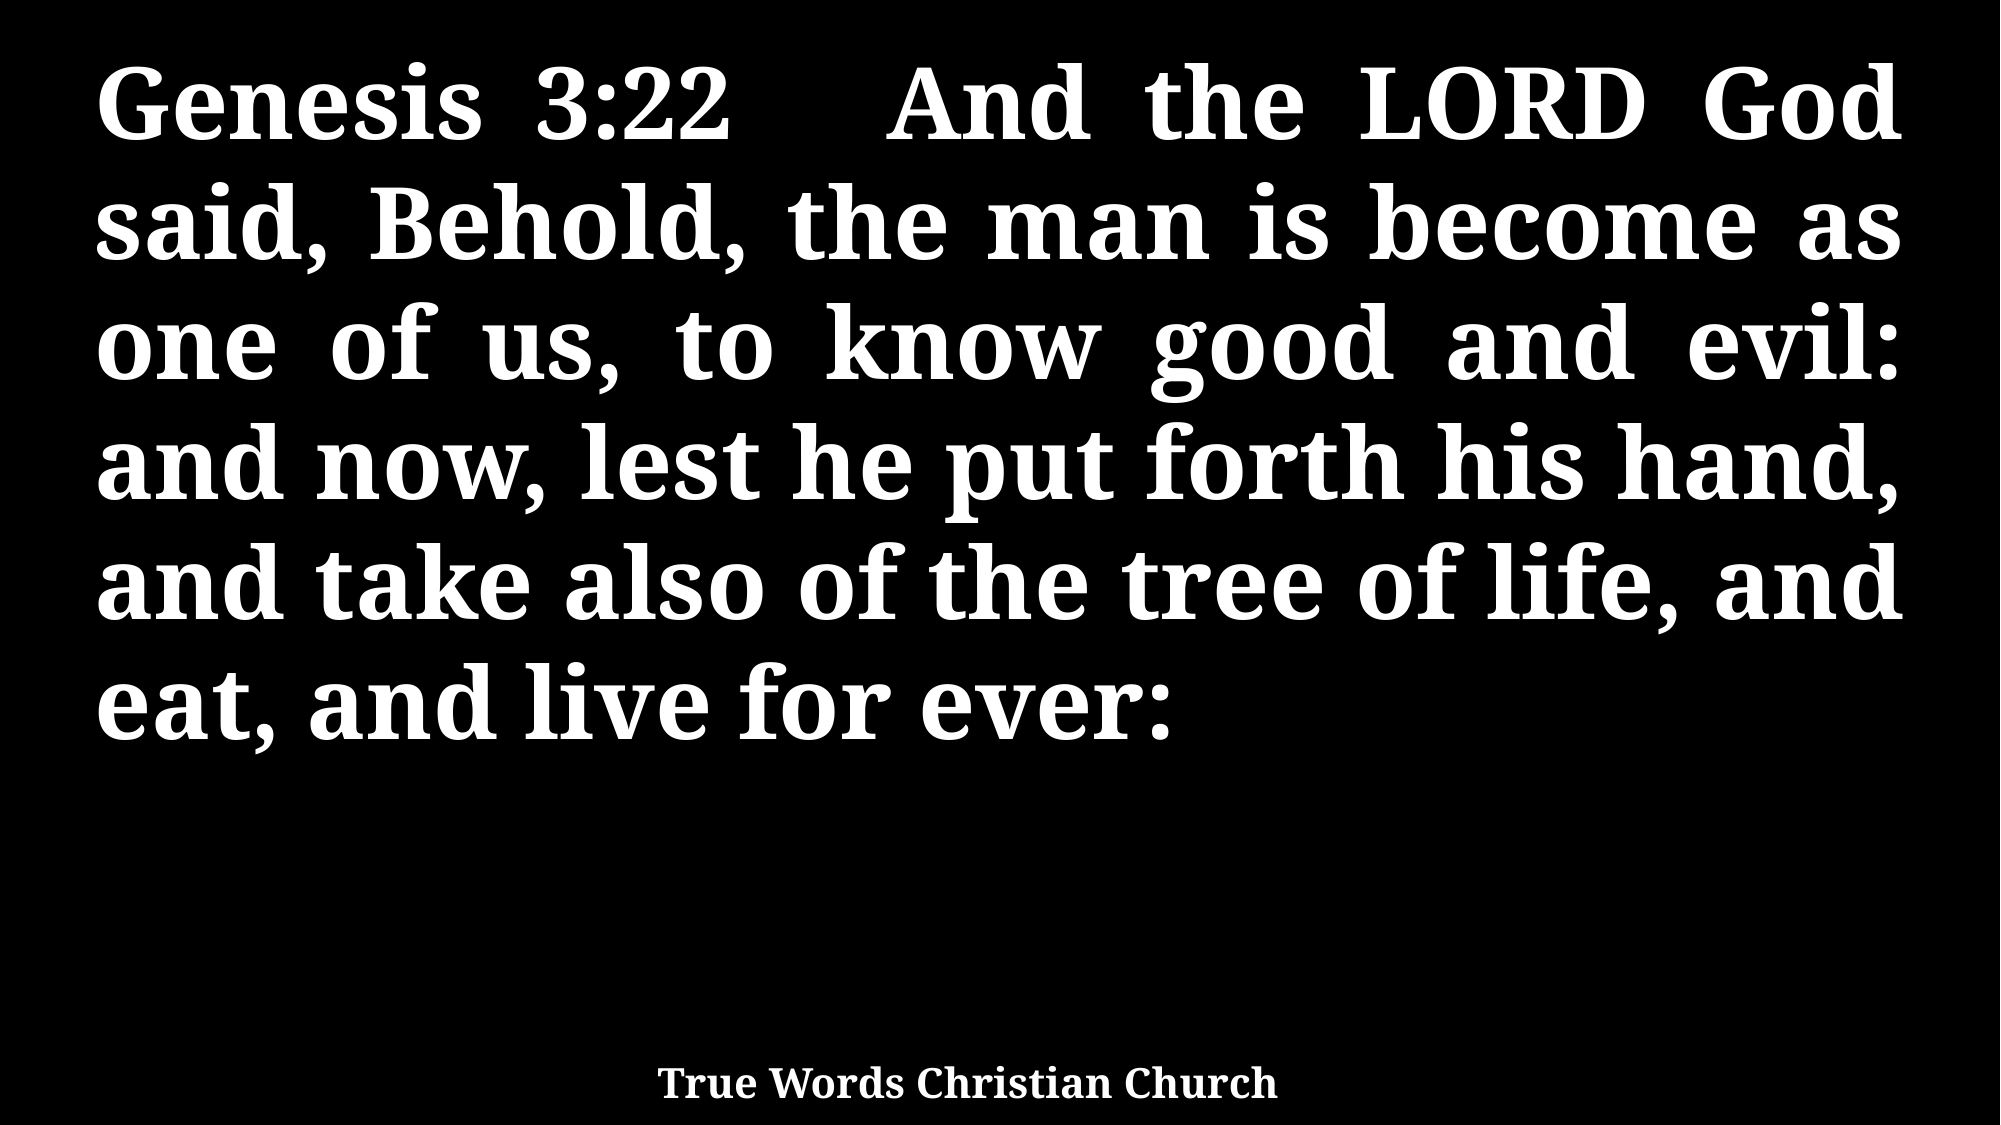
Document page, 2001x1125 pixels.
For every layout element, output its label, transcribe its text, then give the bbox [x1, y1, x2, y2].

text_box True Words Christian Church [642, 1049, 1294, 1114]
text_box Genesis 3:22 And the LORD God said, Behold, the man is become as one of us, to know good and evil: and now, lest he put forth his hand, and take also of the tree of life, and eat, and live for ever: [79, 32, 1921, 767]
